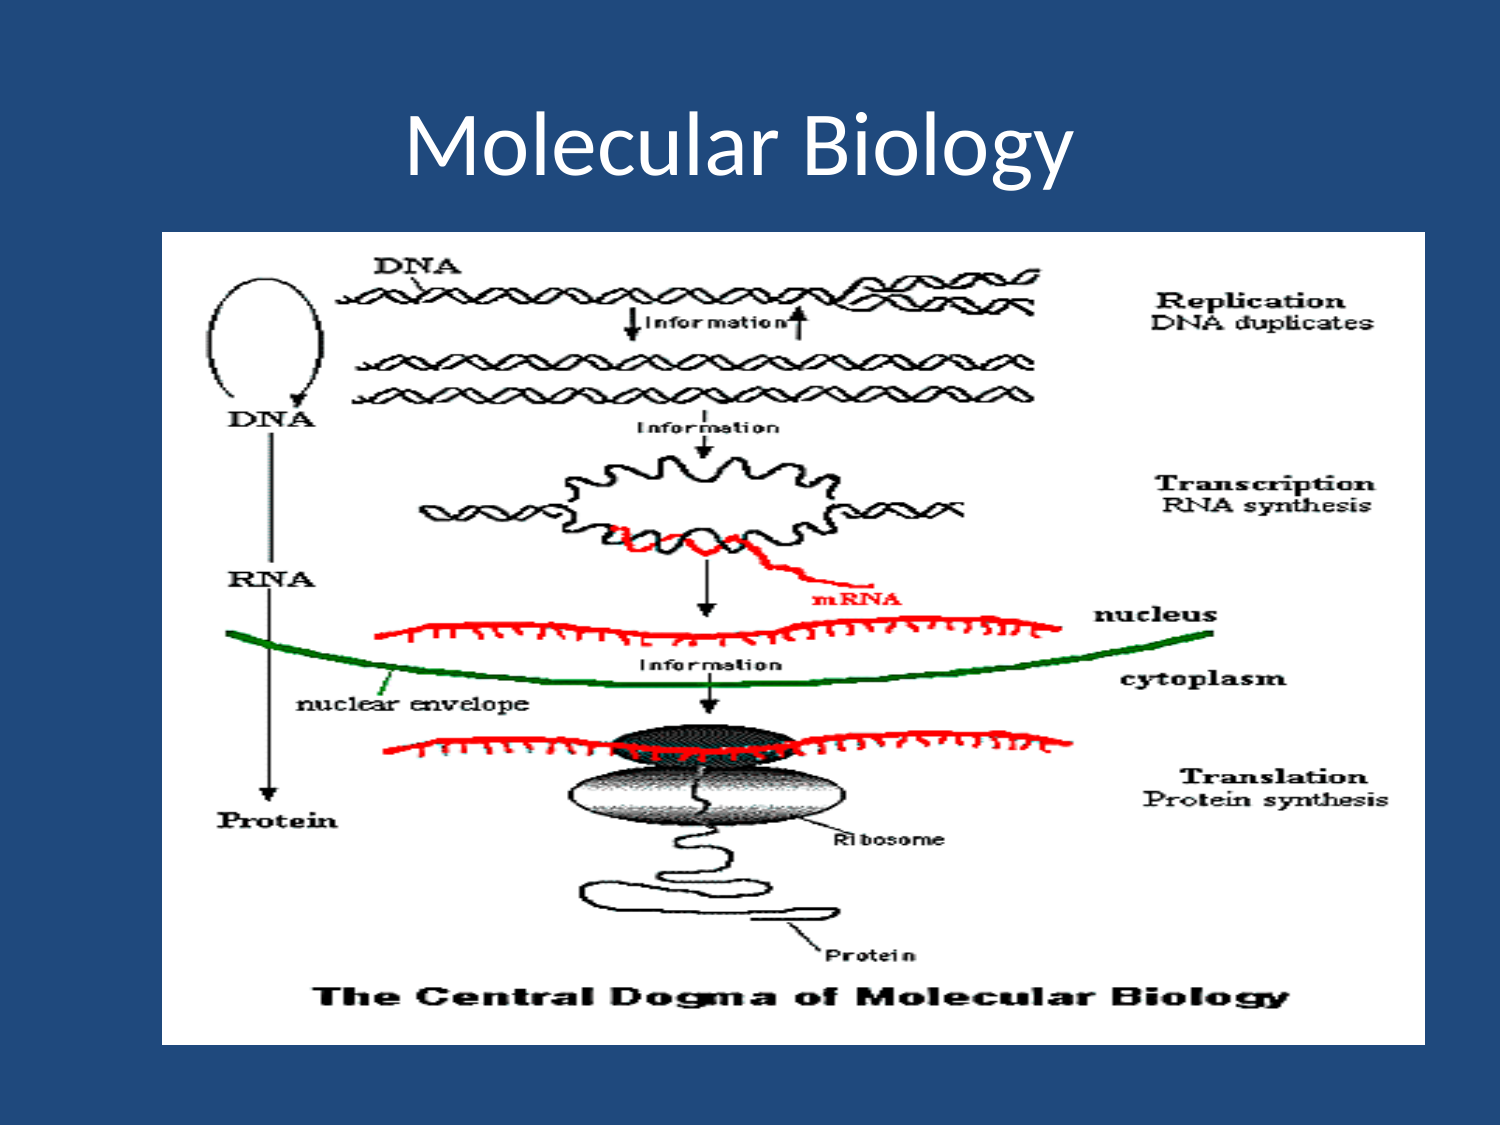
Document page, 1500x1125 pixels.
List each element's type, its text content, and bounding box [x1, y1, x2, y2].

picture [162, 232, 1426, 1045]
title Molecular Biology [75, 45, 1425, 233]
